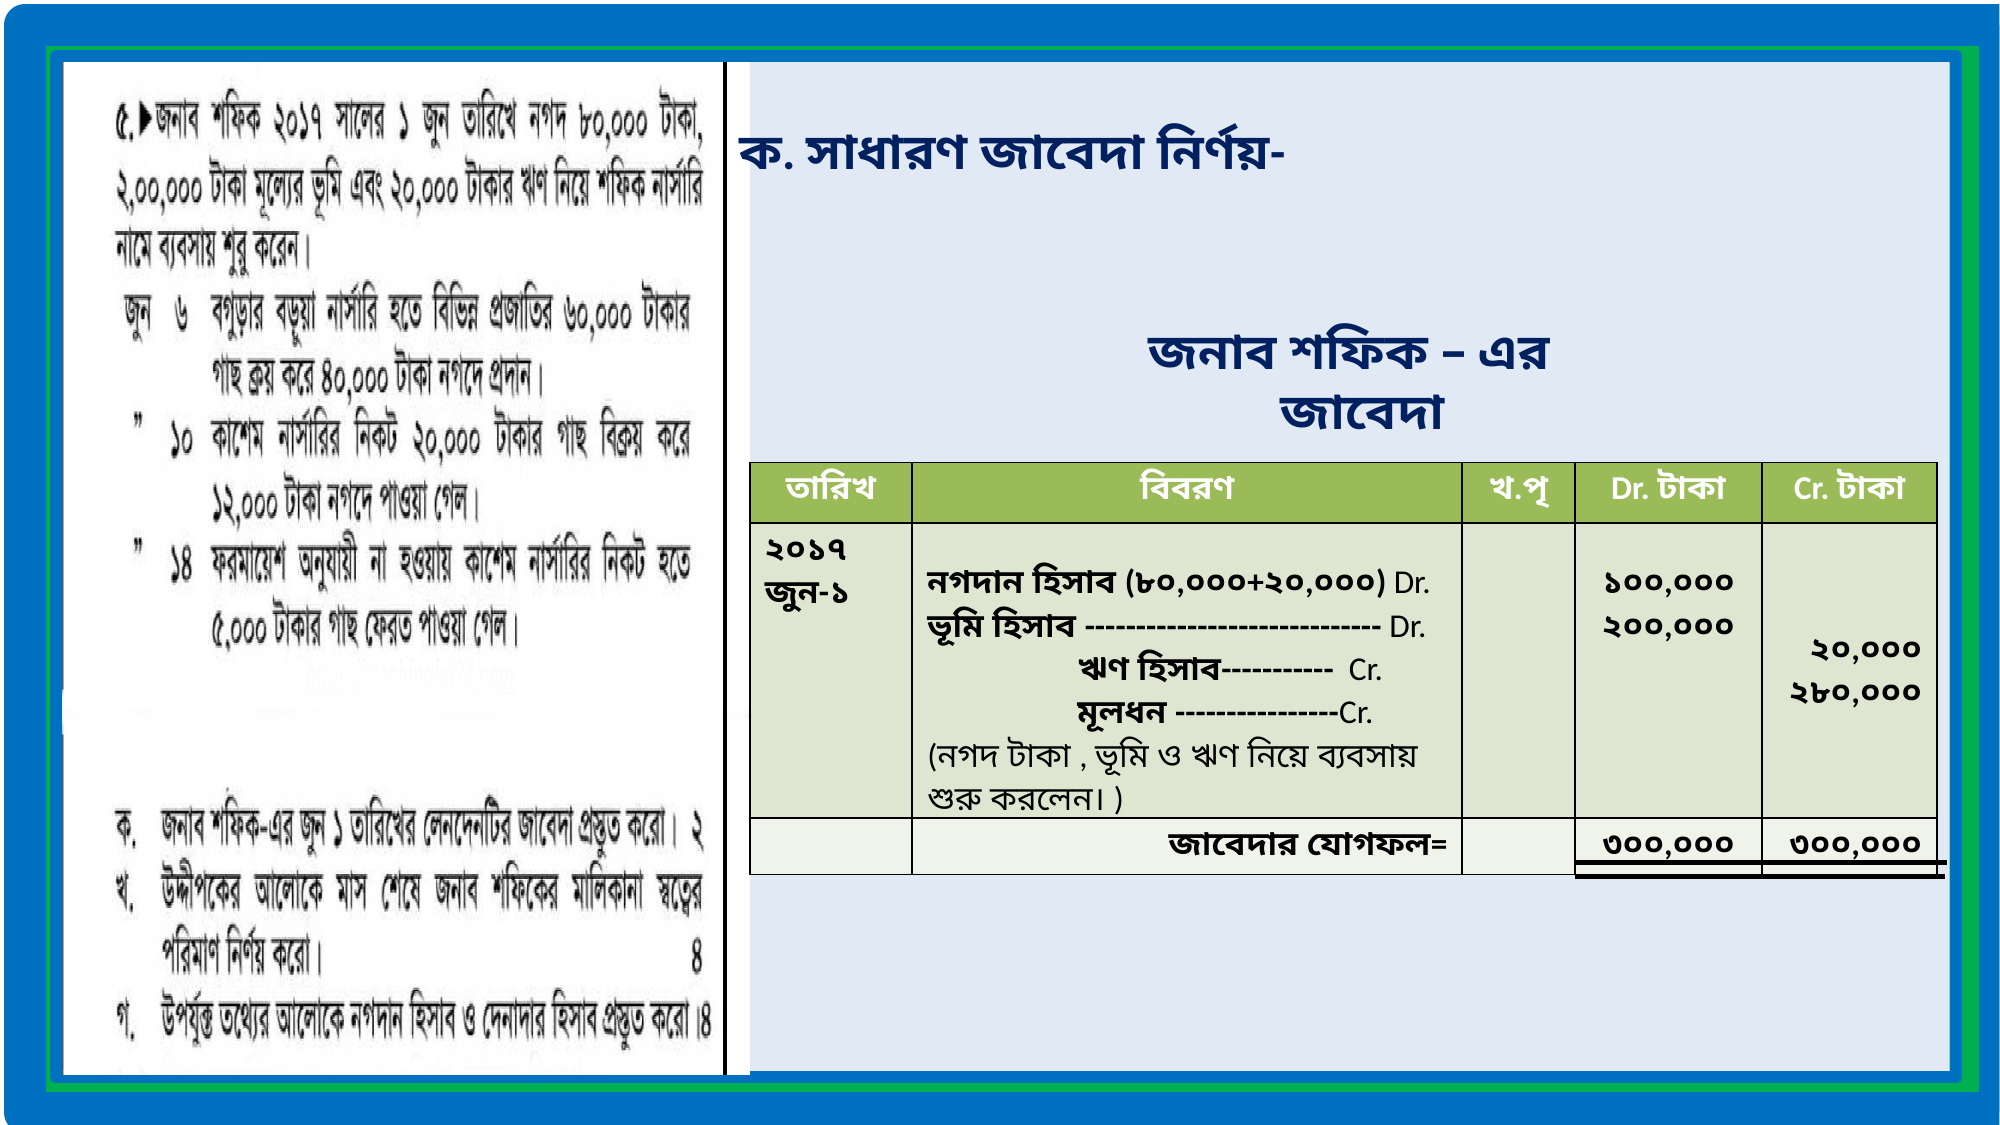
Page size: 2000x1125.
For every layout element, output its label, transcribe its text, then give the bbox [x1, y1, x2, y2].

text_box জনাব শফিক – এর জাবেদা [1956, 311, 1963, 447]
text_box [1574, 862, 1785, 877]
picture [61, 62, 1950, 1076]
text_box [1785, 862, 1947, 877]
text_box [23, 23, 2000, 1115]
